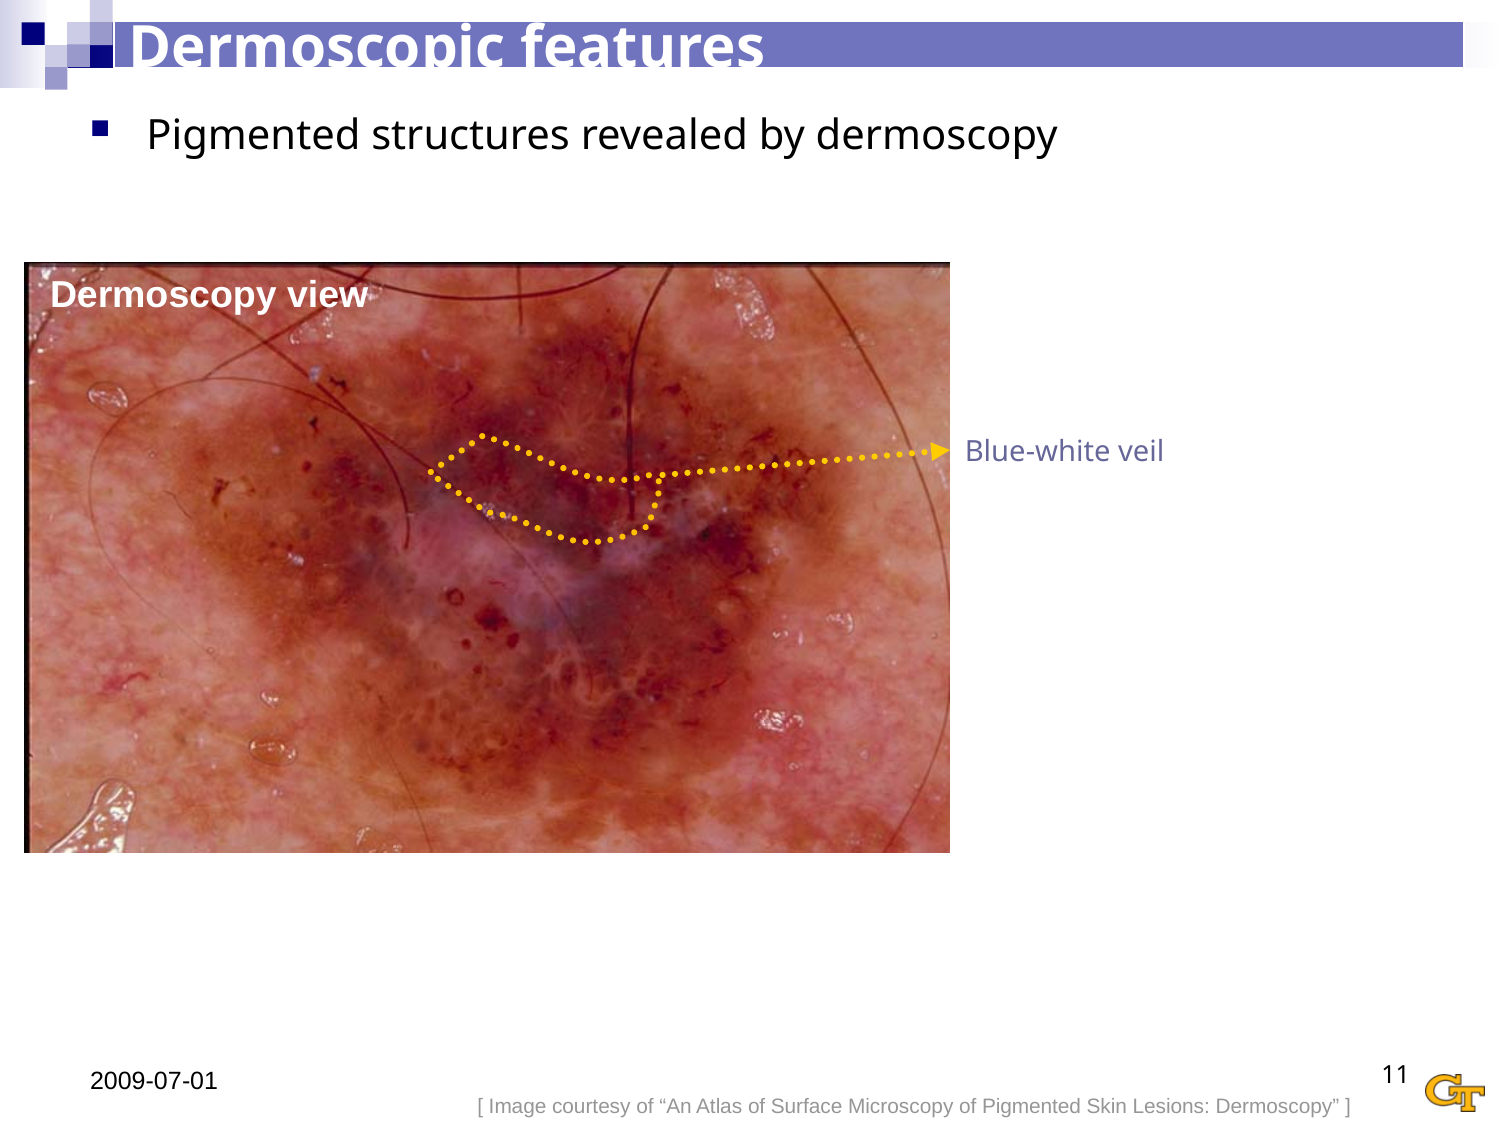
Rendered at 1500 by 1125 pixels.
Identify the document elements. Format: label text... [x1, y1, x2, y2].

text_box Blue-white veil [954, 424, 1241, 475]
text_box [ Image courtesy of “An Atlas of Surface Microscopy of Pigmented Skin Lesions: Dermoscopy” ] [462, 1084, 1375, 1125]
title Dermoscopic features [113, 20, 1465, 68]
slide_number 11 [1074, 1049, 1426, 1101]
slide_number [74, 1049, 426, 1103]
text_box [24, 262, 951, 853]
picture [1425, 1074, 1485, 1112]
list Pigmented structures revealed by dermoscopy [74, 99, 1376, 251]
